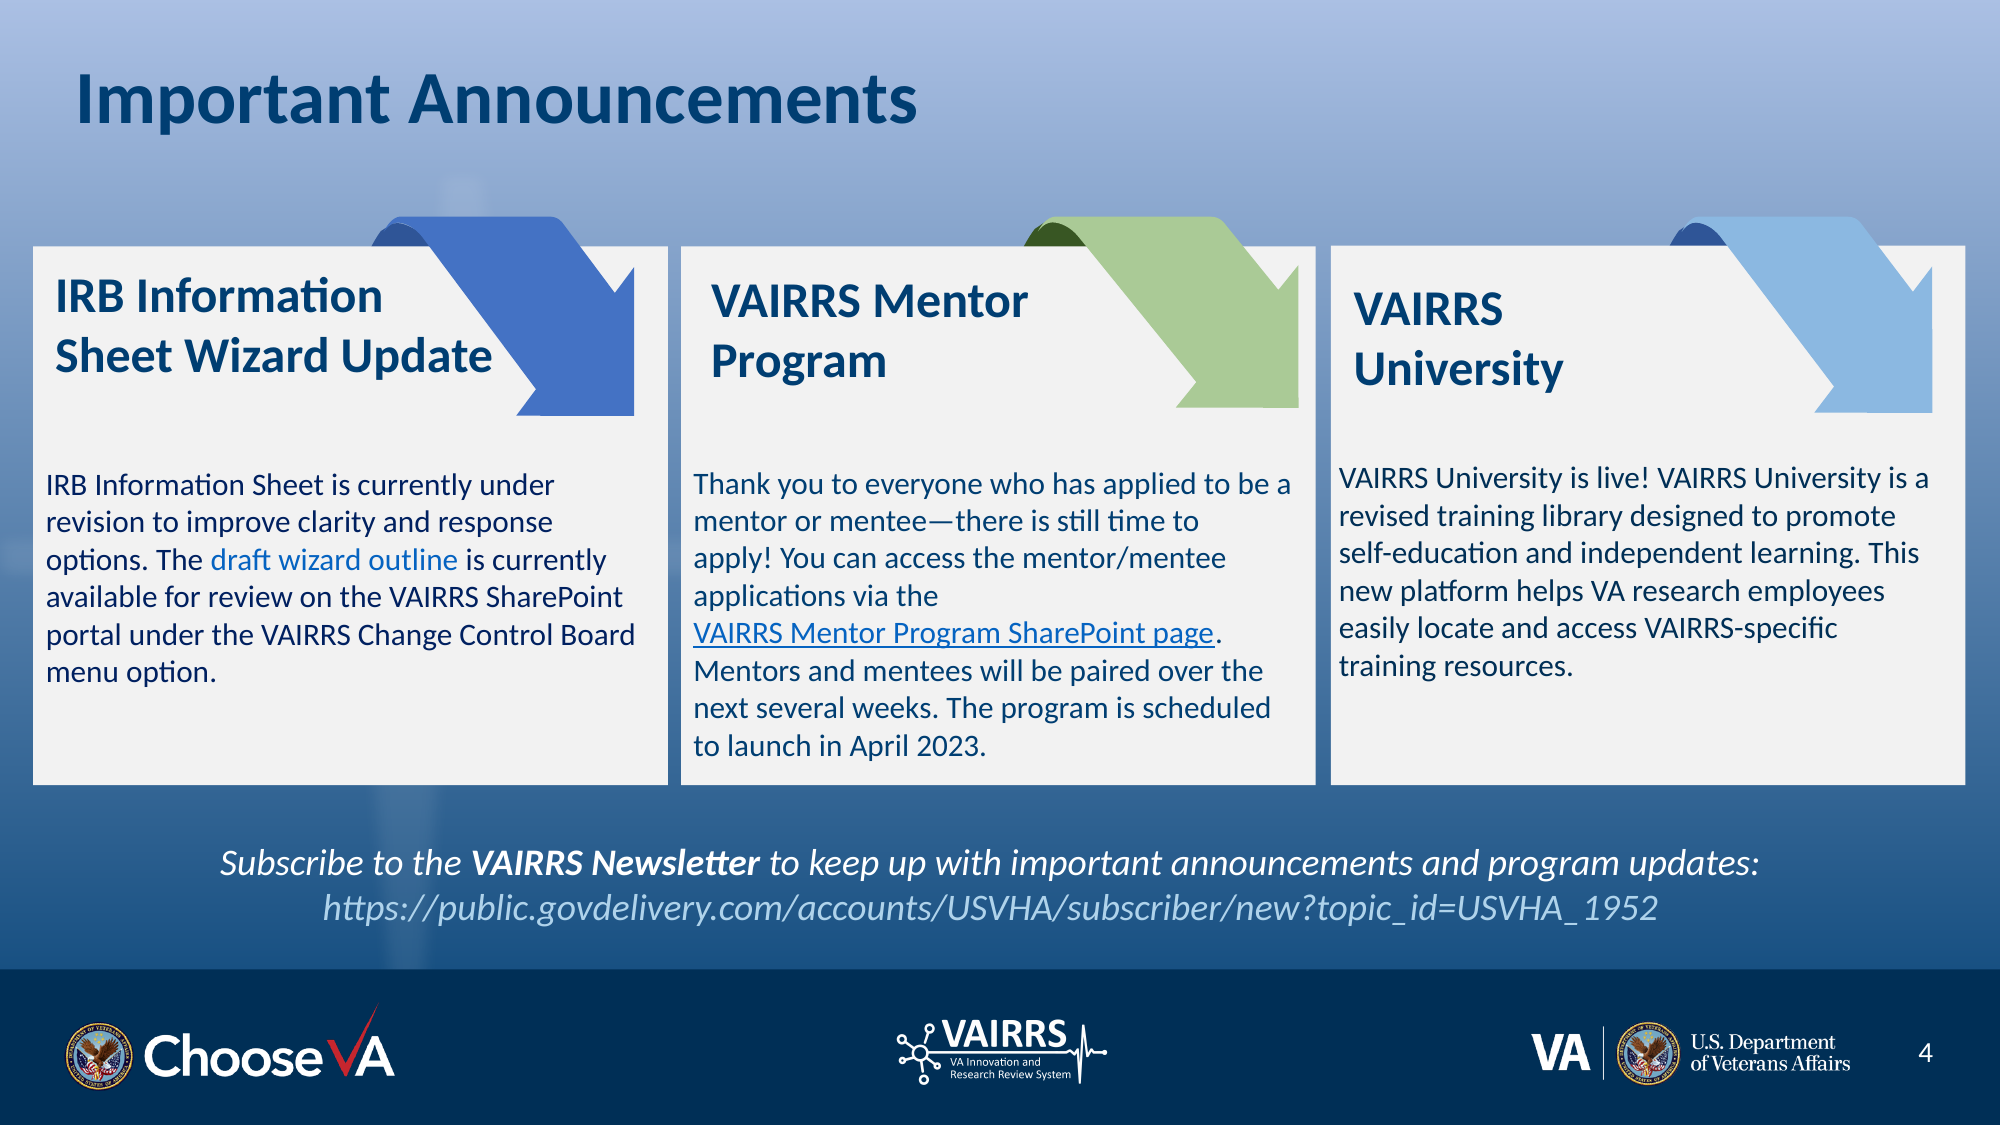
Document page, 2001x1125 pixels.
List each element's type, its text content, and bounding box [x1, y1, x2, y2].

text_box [680, 216, 1316, 786]
picture [64, 1001, 395, 1091]
picture [1531, 981, 1850, 1110]
picture [868, 946, 1132, 1125]
text_box Subscribe to the VAIRRS Newsletter to keep up with important announcements and program updates: https://public.govdelivery.com/accounts/USVHA/subscriber/new?topic_id=USVHA_1952 [61, 830, 1928, 936]
title Important Announcements [60, 51, 1483, 175]
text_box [33, 216, 668, 786]
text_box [1330, 216, 1966, 786]
